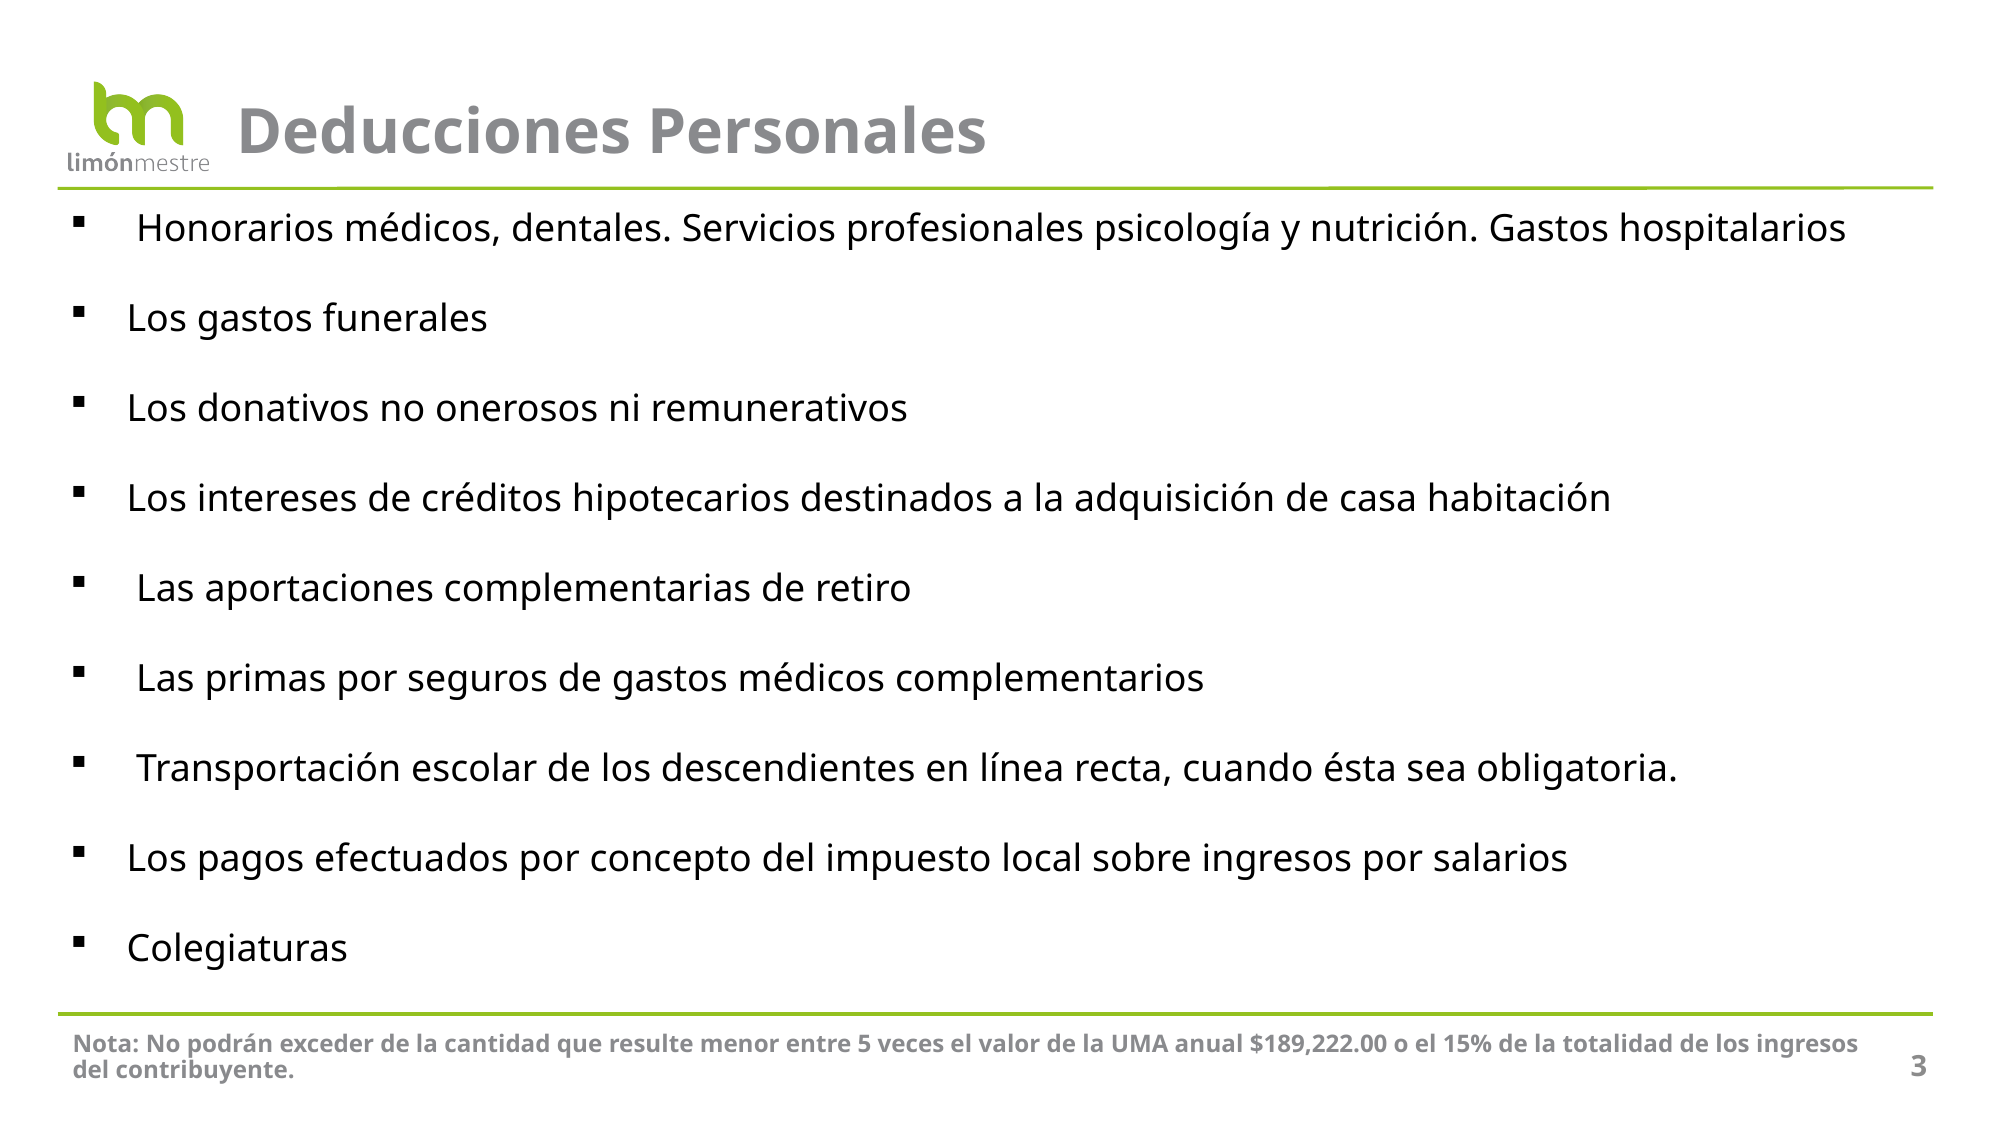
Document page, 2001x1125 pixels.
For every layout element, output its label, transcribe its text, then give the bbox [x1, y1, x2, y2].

text_box Honorarios médicos, dentales. Servicios profesionales psicología y nutrición. Gastos hospitalarios Los gastos funerales Los donativos no onerosos ni remunerativos Los intereses de créditos hipotecarios destinados a la adquisición de casa habitación Las aportaciones complementarias de retiro Las primas por seguros de gastos médicos complementarios Transportación escolar de los descendientes en línea recta, cuando ésta sea obligatoria. Los pagos efectuados por concepto del impuesto local sobre ingresos por salarios Colegiaturas [55, 196, 1943, 977]
picture [55, 62, 222, 191]
text_box 3 [1492, 1037, 1943, 1098]
title Deducciones Personales [222, 81, 1934, 185]
text_box Nota: No podrán exceder de la cantidad que resulte menor entre 5 veces el valor de la UMA anual $189,222.00 o el 15% de la totalidad de los ingresos del contribuyente. [57, 1024, 1896, 1092]
